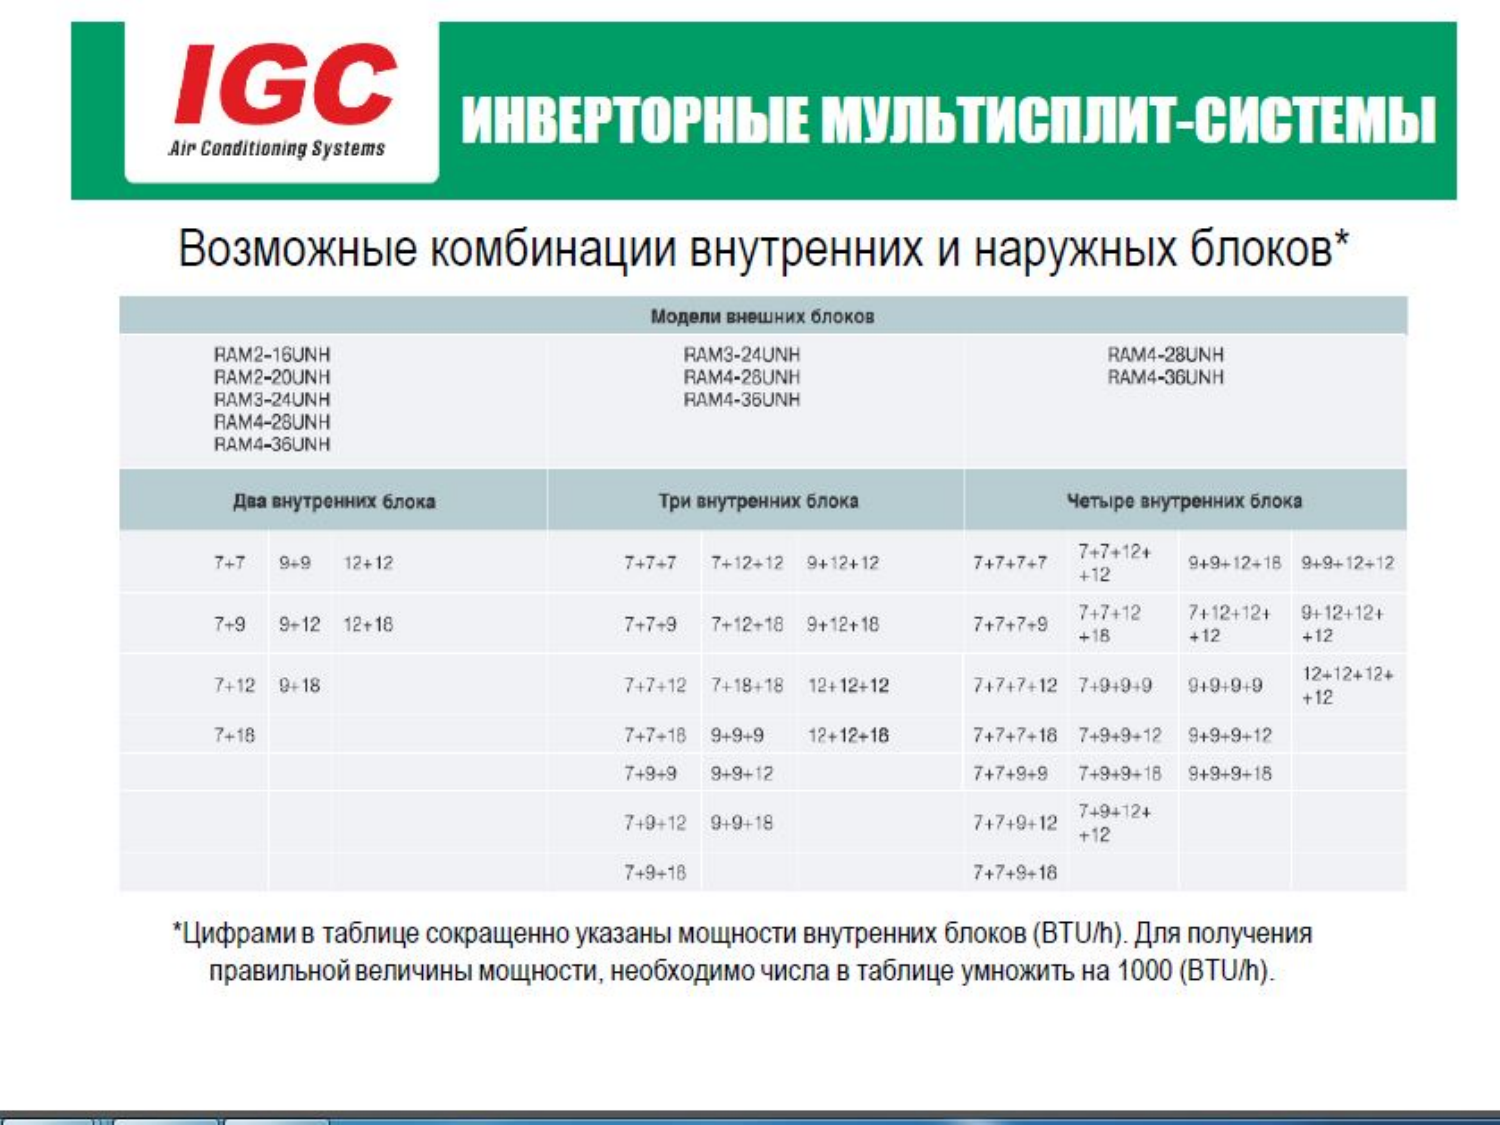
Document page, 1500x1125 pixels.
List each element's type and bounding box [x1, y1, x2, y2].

list [0, 0, 1500, 1125]
